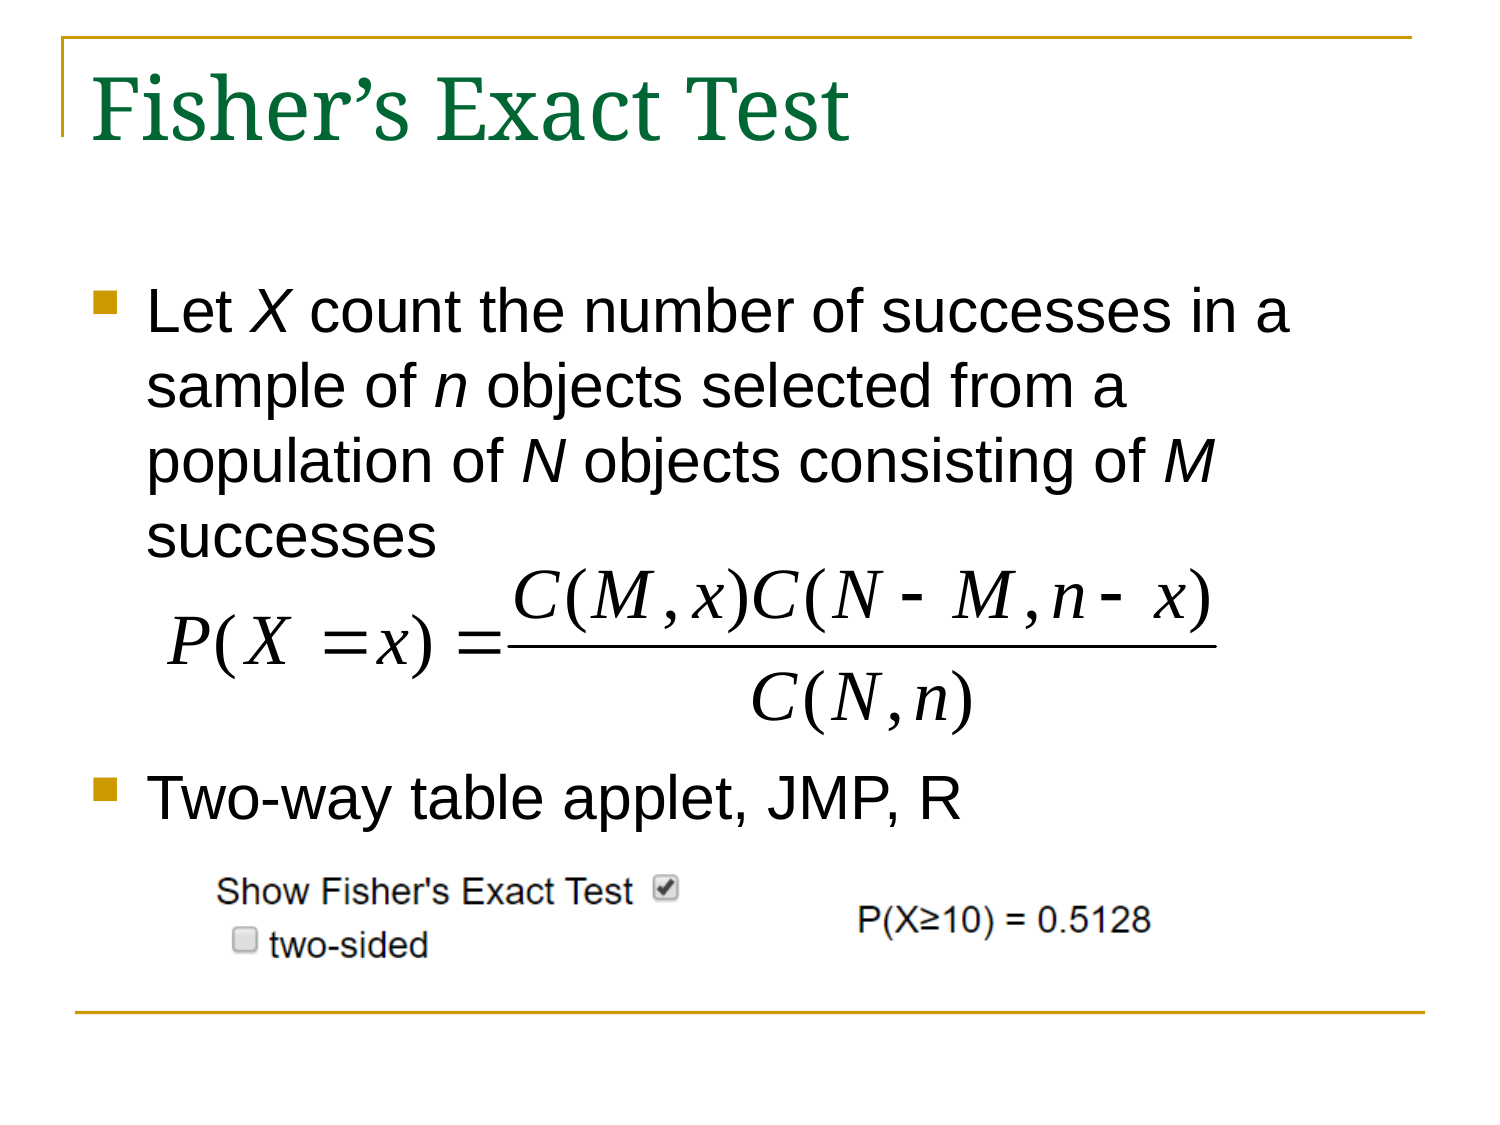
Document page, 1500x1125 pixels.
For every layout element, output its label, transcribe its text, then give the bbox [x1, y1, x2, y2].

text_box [154, 549, 1230, 749]
picture [212, 862, 1205, 977]
list Let X count the number of successes in a sample of n objects selected from a population of N objects consisting of M successes Two-way table applet, JMP, R [75, 262, 1425, 1006]
title Fisher’s Exact Test [75, 45, 1425, 233]
